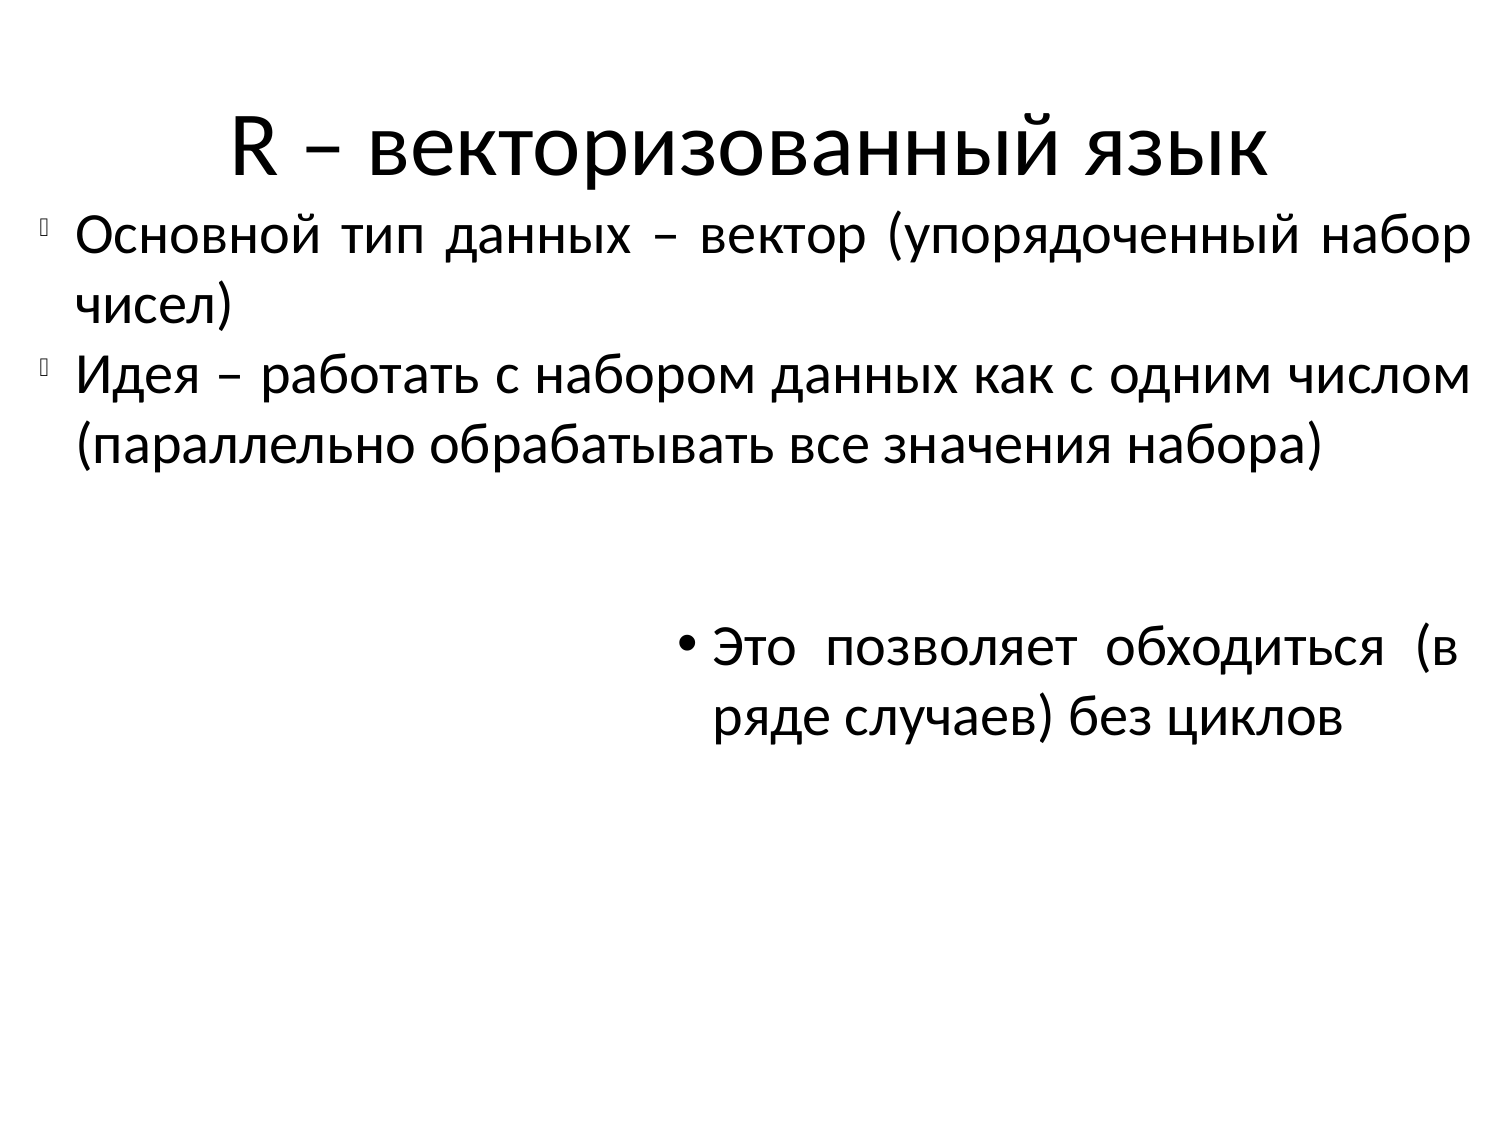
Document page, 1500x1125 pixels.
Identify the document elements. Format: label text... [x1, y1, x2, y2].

text_box Это позволяет обходиться (в ряде случаев) без циклов [662, 599, 1475, 825]
text_box Основной тип данных – вектор (упорядоченный набор чисел) Идея – работать с набором данных как с одним числом (параллельно обрабатывать все значения набора) [24, 187, 1488, 650]
text_box R – векторизованный язык [75, 51, 1425, 187]
